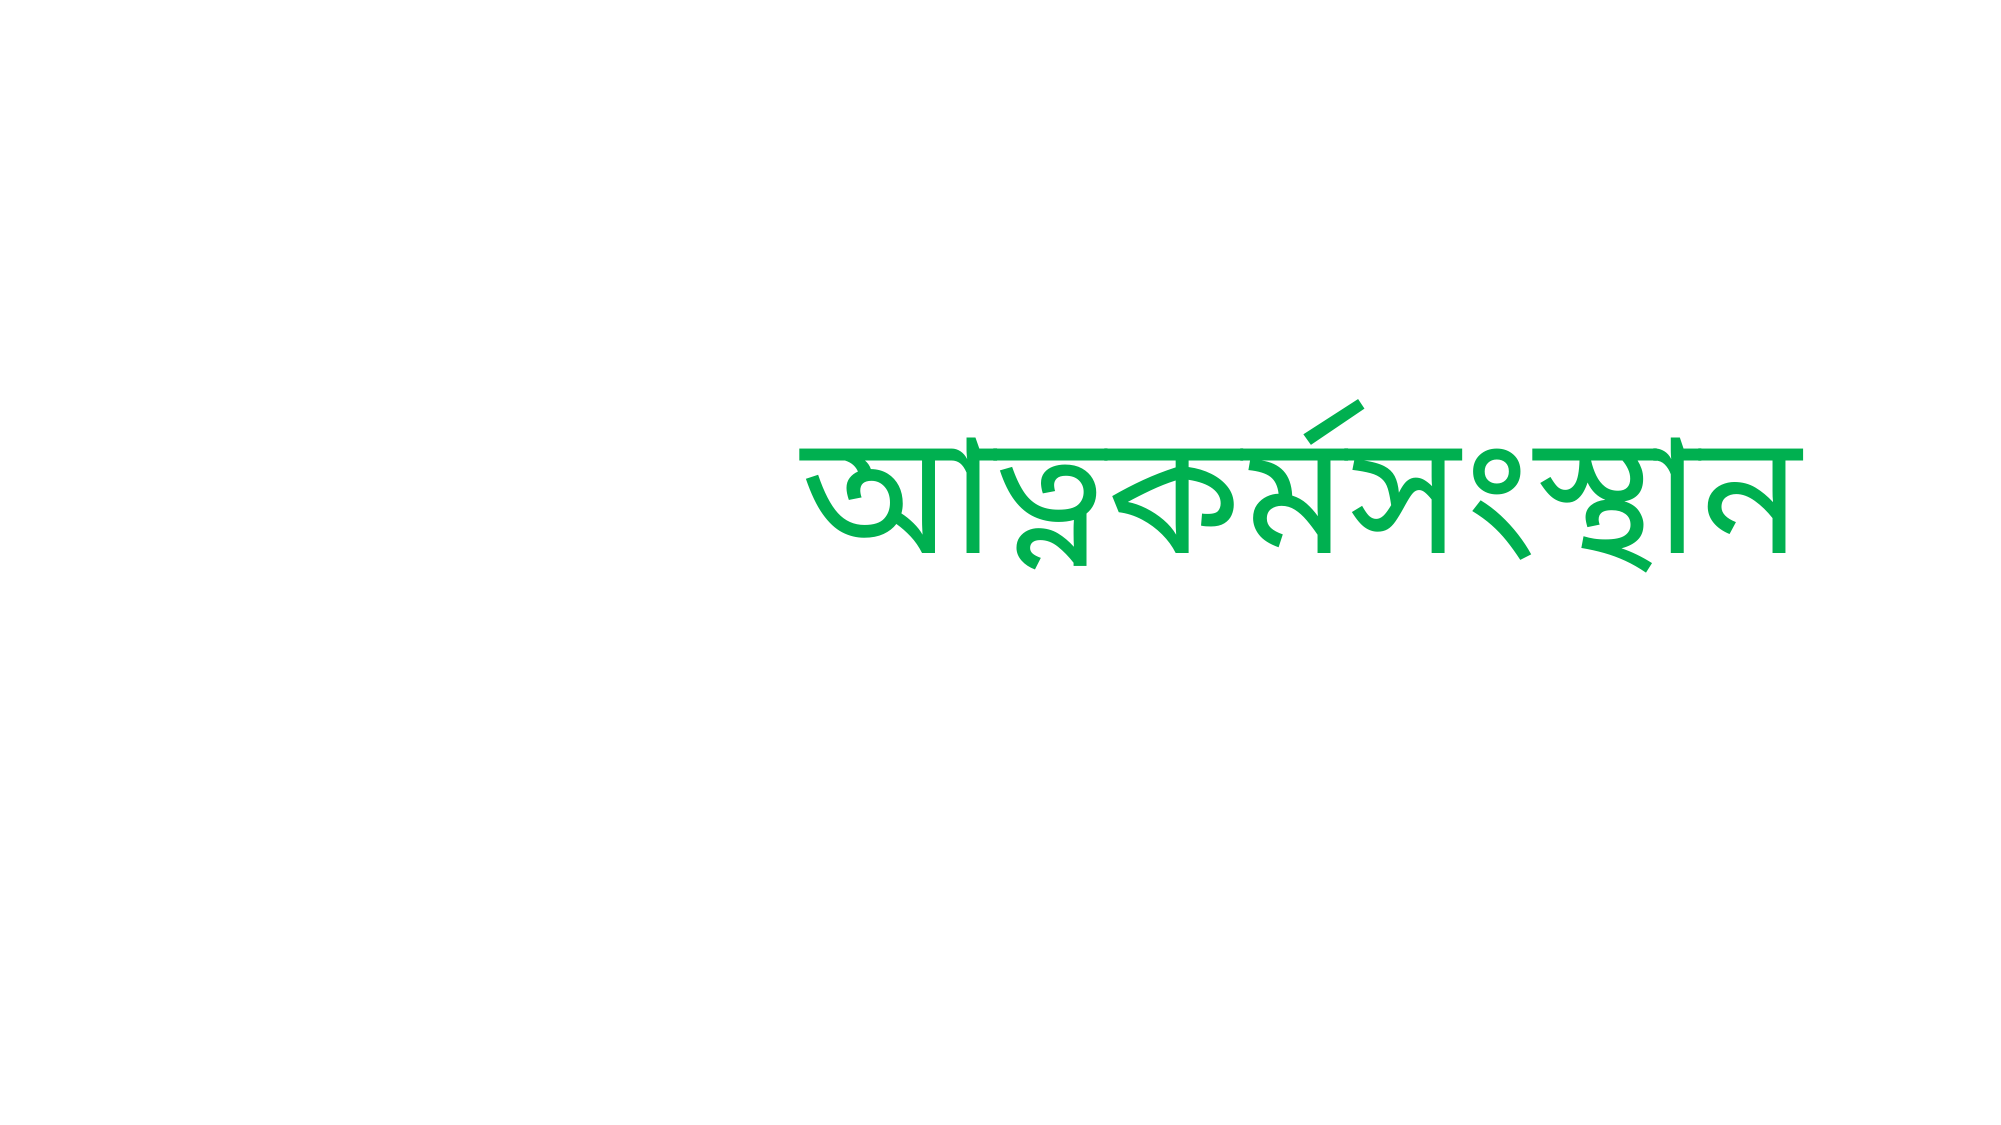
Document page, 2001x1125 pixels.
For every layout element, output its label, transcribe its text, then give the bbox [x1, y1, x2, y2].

title আত্নকর্মসংস্থান [96, 393, 1821, 611]
